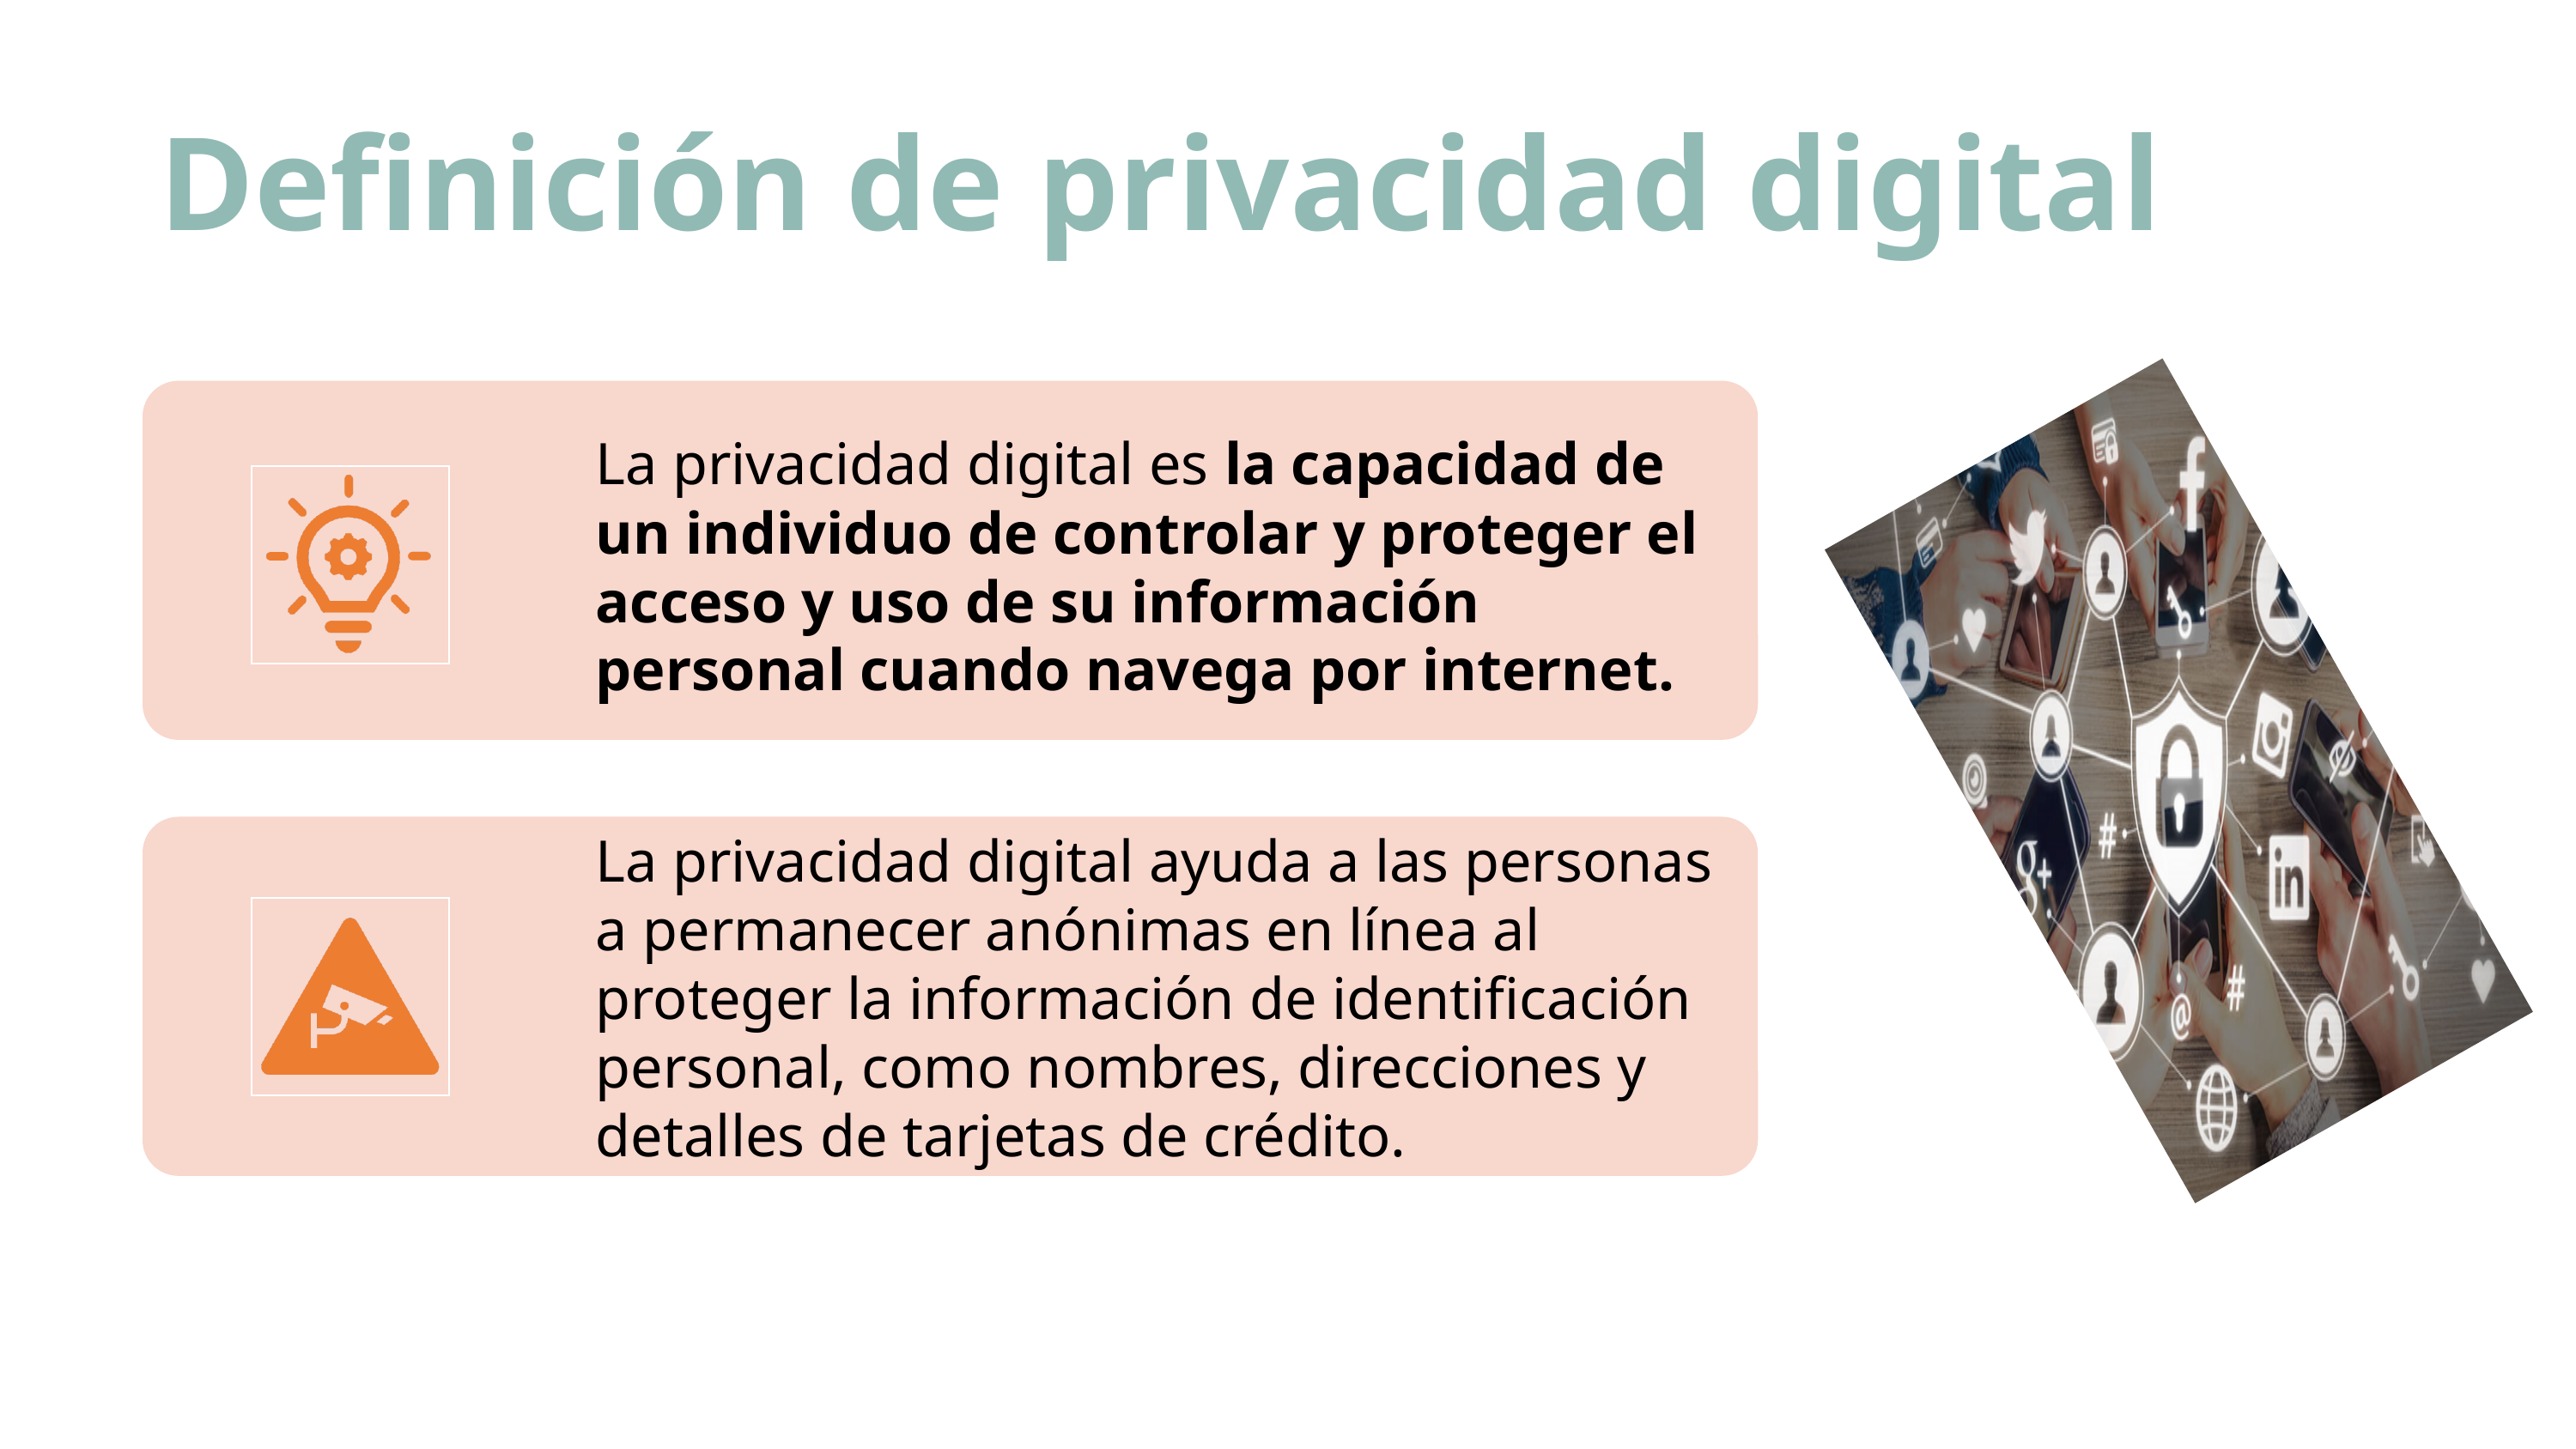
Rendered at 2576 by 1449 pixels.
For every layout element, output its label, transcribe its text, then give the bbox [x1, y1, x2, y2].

title Definición de privacidad digital [146, 76, 2399, 301]
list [142, 300, 1759, 1262]
text_box [1825, 358, 2533, 1203]
